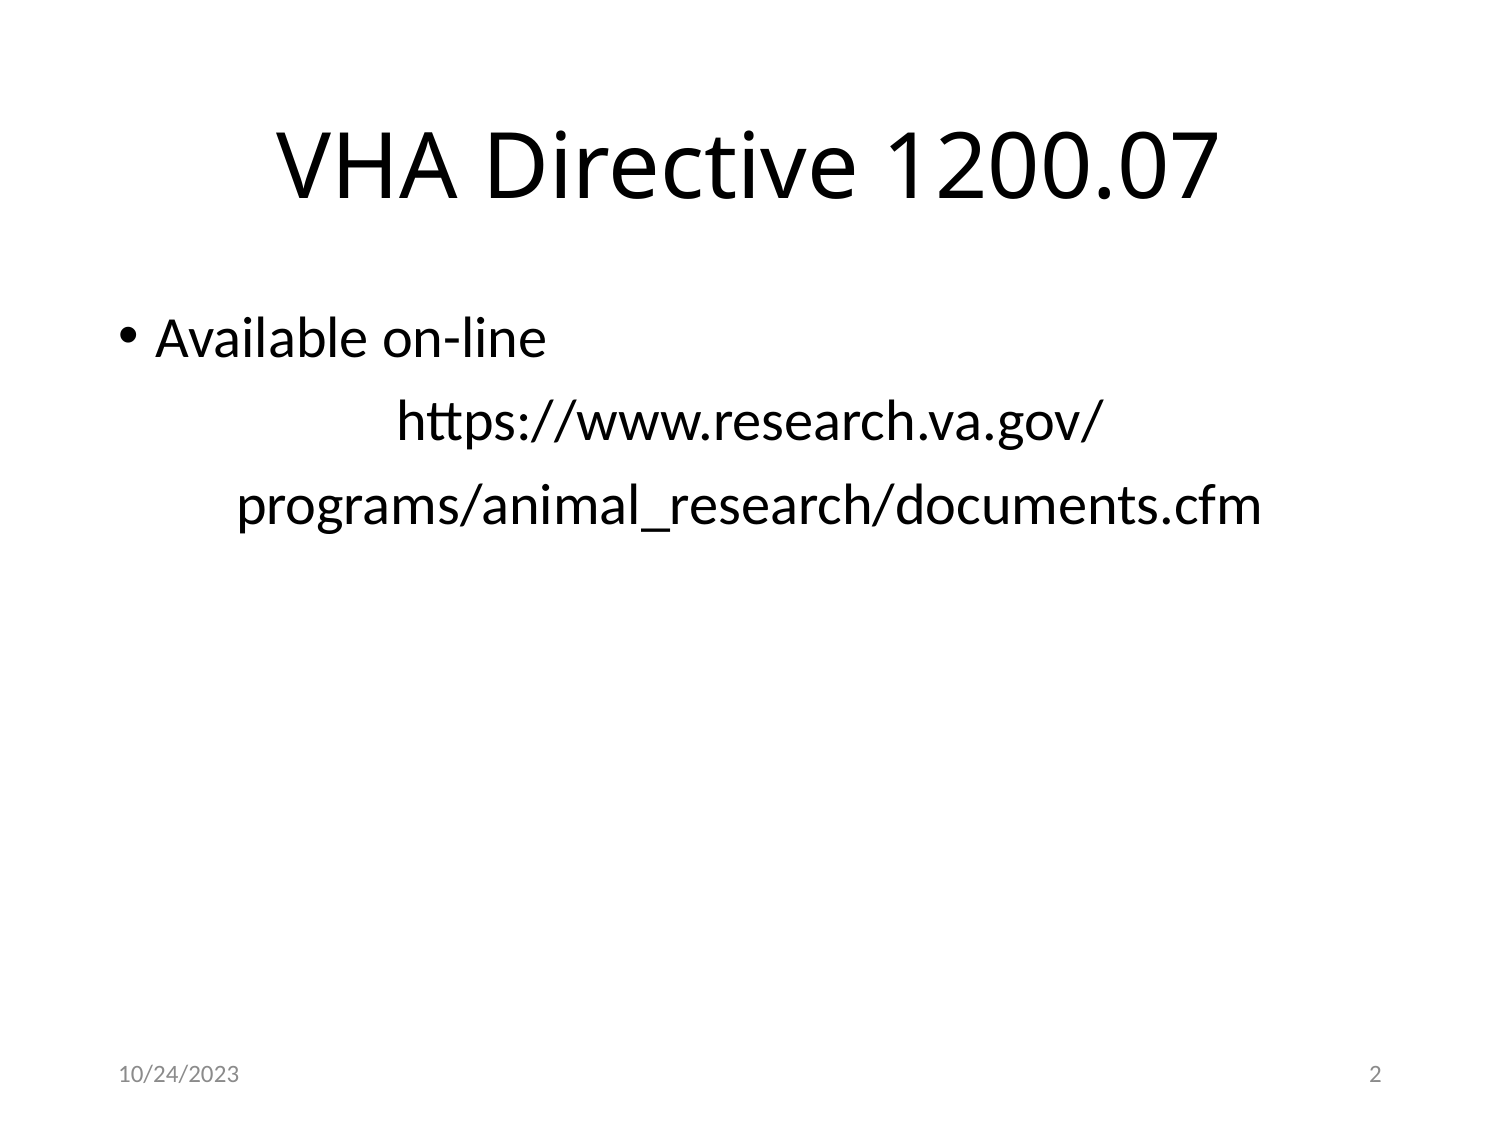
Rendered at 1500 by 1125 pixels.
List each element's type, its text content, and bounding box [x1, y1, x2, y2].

title VHA Directive 1200.07 [103, 59, 1397, 278]
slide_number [103, 1042, 441, 1103]
slide_number 2 [1059, 1042, 1397, 1103]
list Available on-line https://www.research.va.gov/ programs/animal_research/documents.cfm [103, 299, 1397, 1014]
